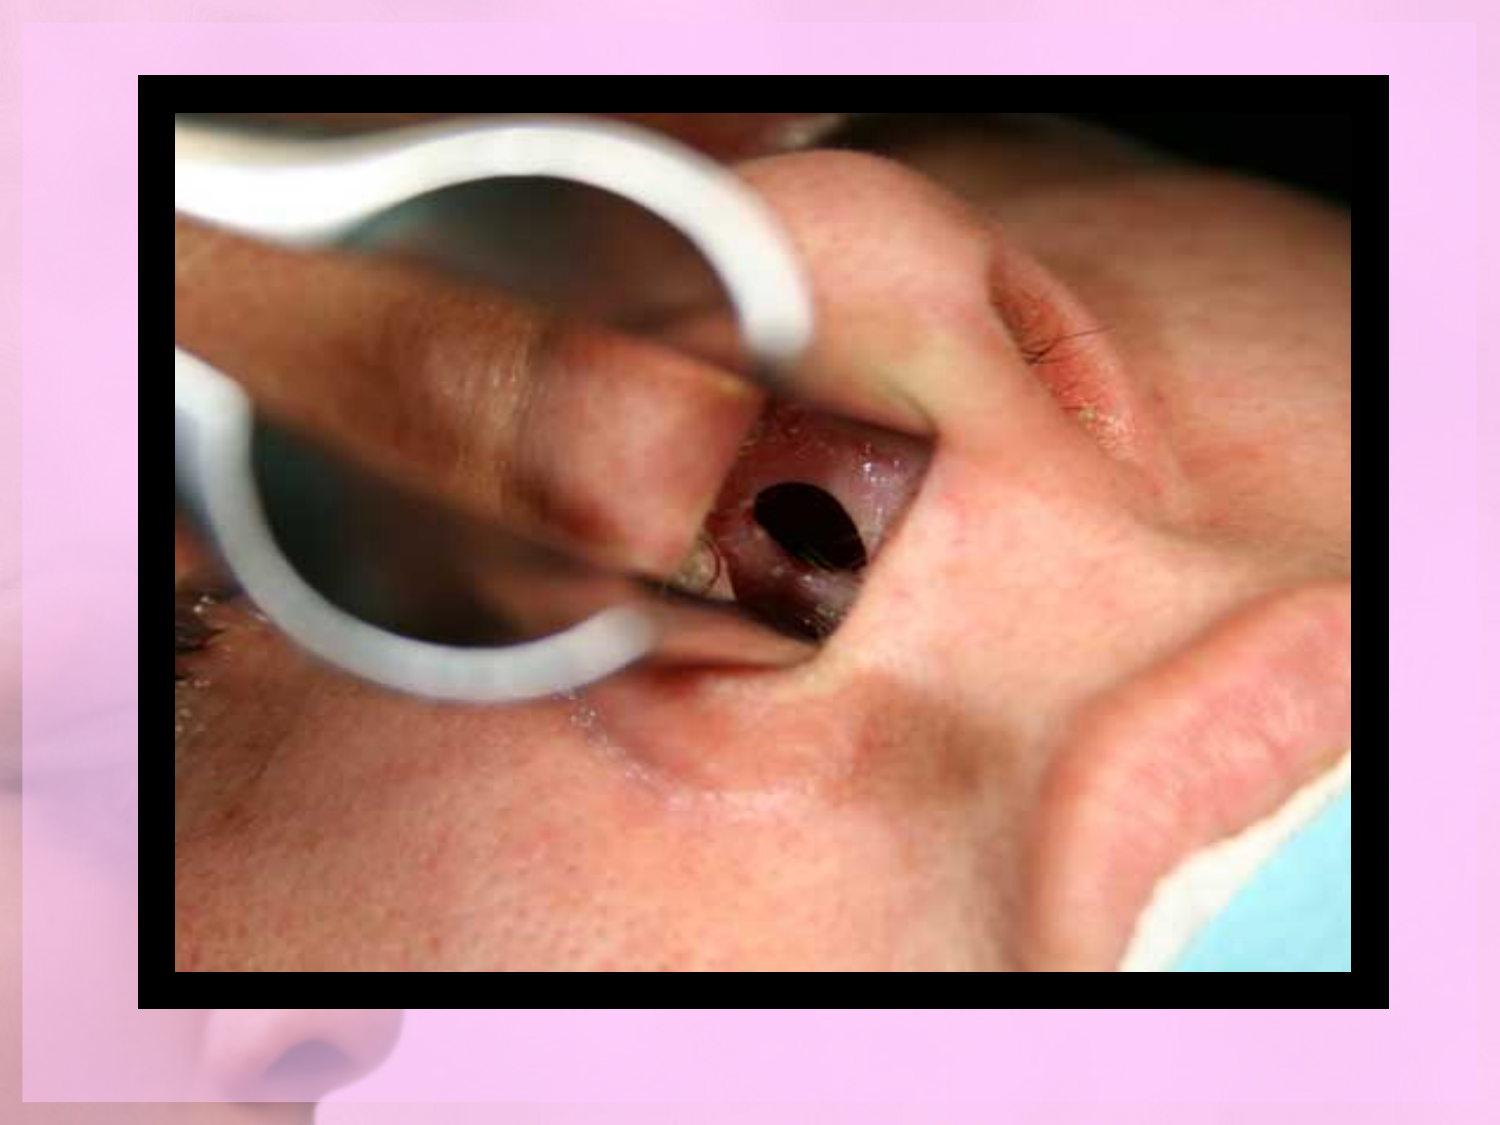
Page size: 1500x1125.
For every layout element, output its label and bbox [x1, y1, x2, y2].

list [174, 112, 1352, 973]
picture [0, 0, 1500, 1125]
